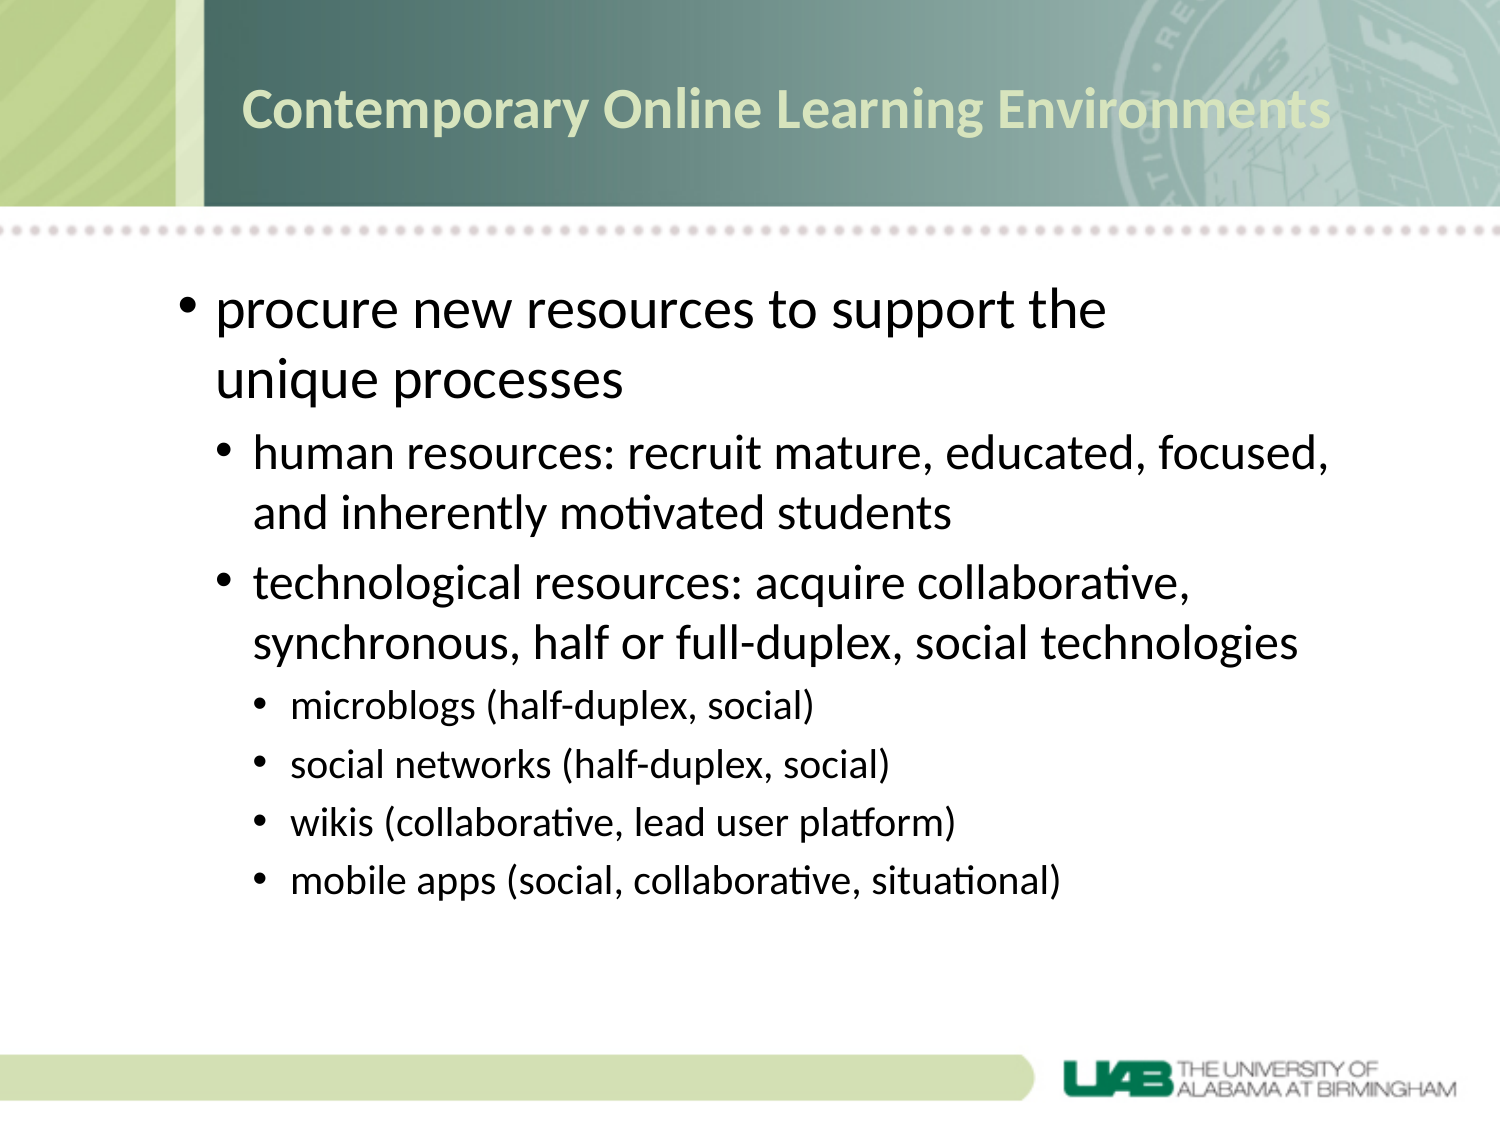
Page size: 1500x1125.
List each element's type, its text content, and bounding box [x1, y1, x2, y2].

list procure new resources to support the unique processes human resources: recruit mature, educated, focused, and inherently motivated students technological resources: acquire collaborative, synchronous, half or full-duplex, social technologies microblogs (half-duplex, social) social networks (half-duplex, social) wikis (collaborative, lead user platform) mobile apps (social, collaborative, situational) [162, 262, 1363, 963]
title Contemporary Online Learning Environments [226, 22, 1463, 188]
picture [0, 0, 1500, 1125]
